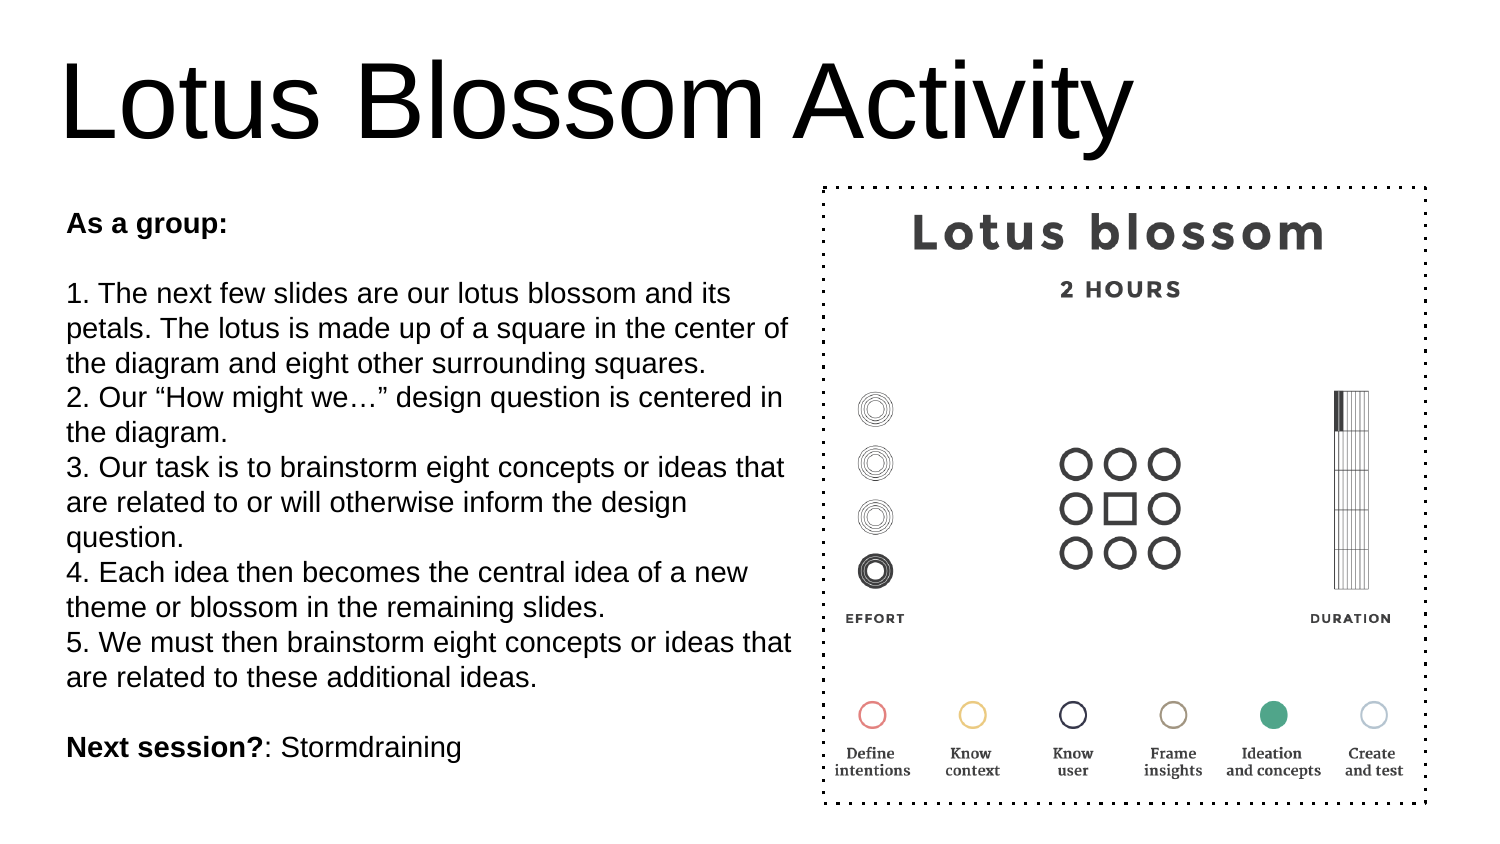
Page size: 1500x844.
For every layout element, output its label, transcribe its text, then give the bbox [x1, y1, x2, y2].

list As a group: 1. The next few slides are our lotus blossom and its petals. The lotus is made up of a square in the center of the diagram and eight other surrounding squares. 2. Our “How might we…” design question is centered in the diagram. 3. Our task is to brainstorm eight concepts or ideas that are related to or will otherwise inform the design question. 4. Each idea then becomes the central idea of a new theme or blossom in the remaining slides. 5. We must then brainstorm eight concepts or ideas that are related to these additional ideas. Next session?: Stormdraining [51, 189, 822, 750]
title Lotus Blossom Activity [43, 15, 1441, 110]
picture [824, 188, 1424, 802]
